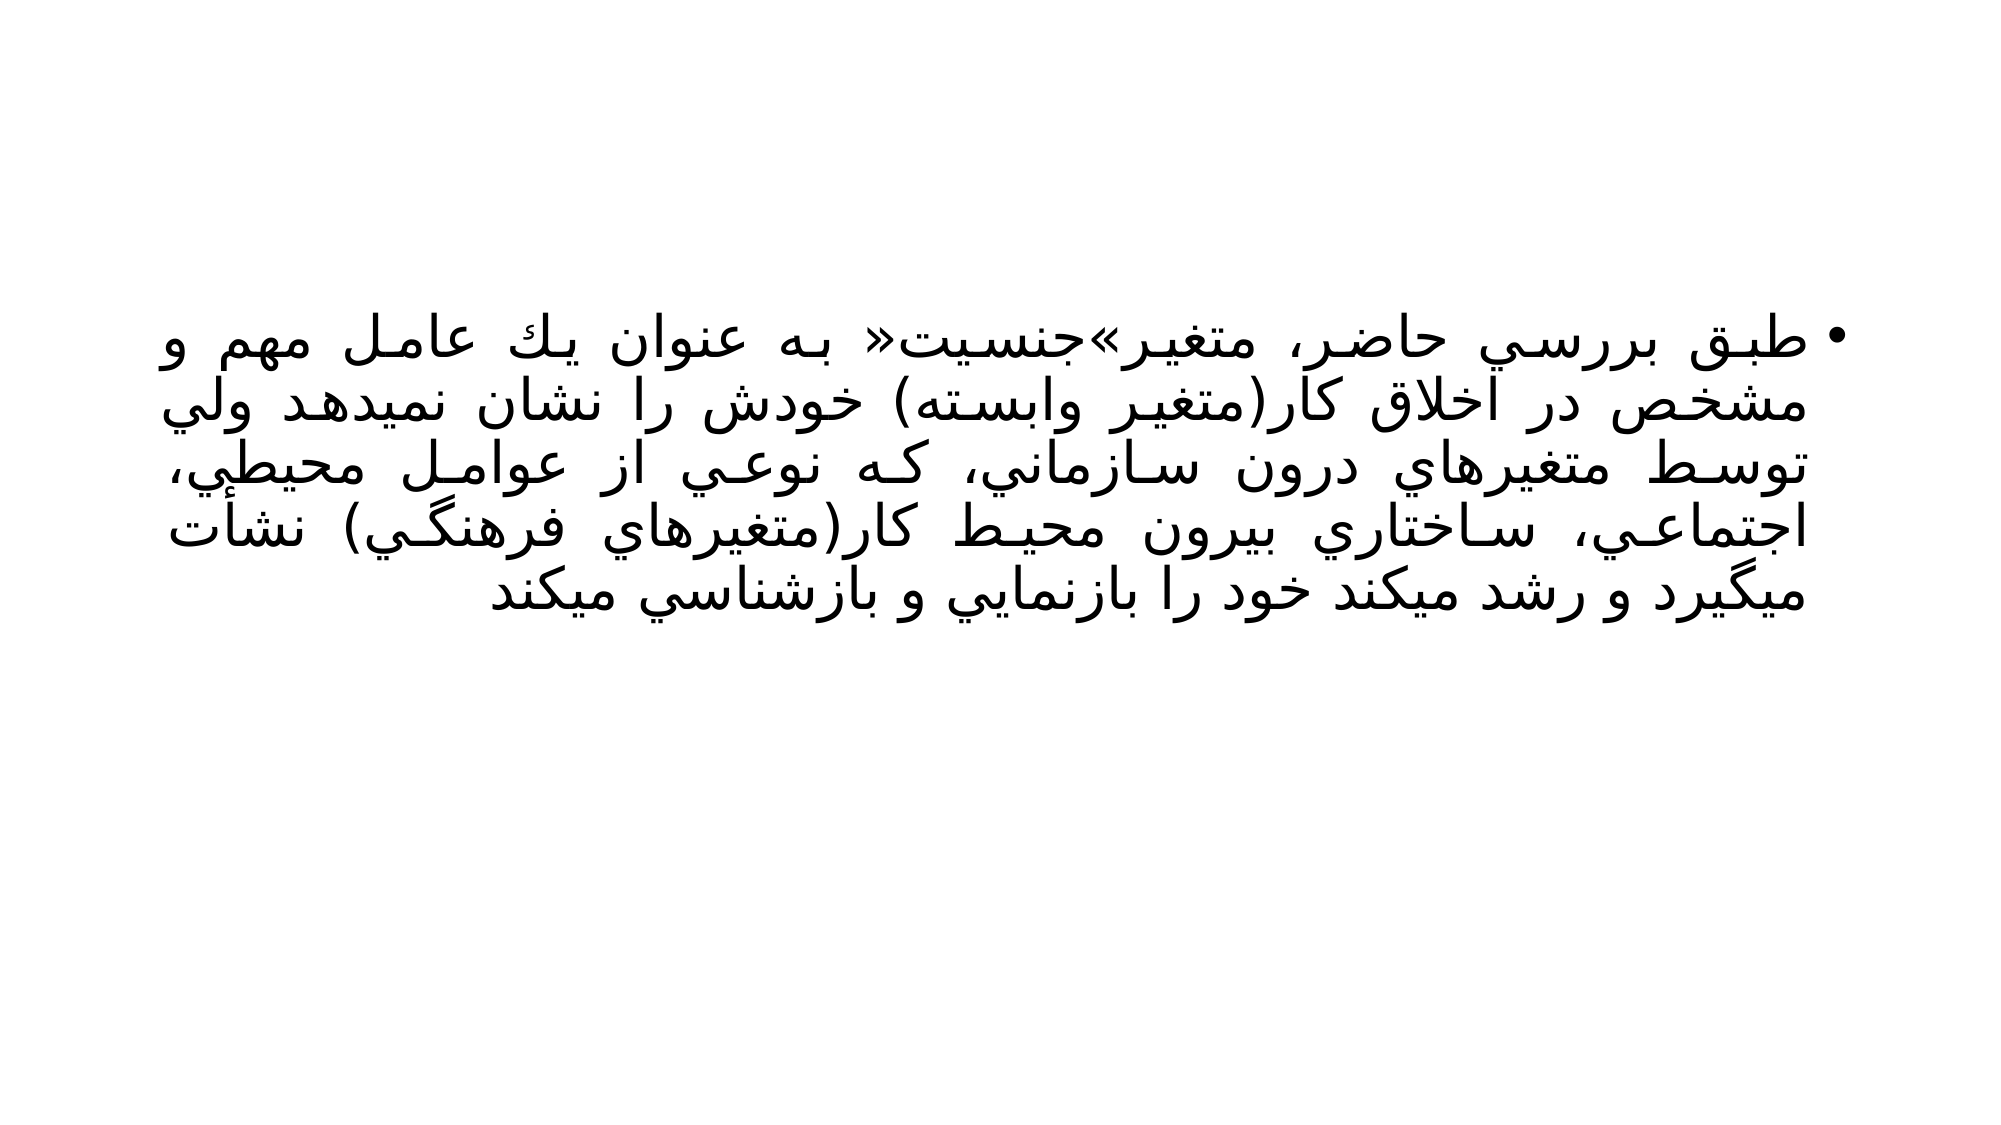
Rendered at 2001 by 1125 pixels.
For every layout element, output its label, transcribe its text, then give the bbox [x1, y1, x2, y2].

list طبق بررسي حاضر، متغير»جنسيت« به عنوان يك عامل مهم و مشخص در اخلاق كار(متغير وابسته) خودش را نشان نميدهد ولي توسط متغيرهاي درون سازماني، كه نوعي از عوامل محيطي، اجتماعي، ساختاري بيرون محيط كار(متغيرهاي فرهنگي) نشأت ميگيرد و رشد ميكند خود را بازنمايي و بازشناسي ميكند [137, 299, 1863, 1014]
